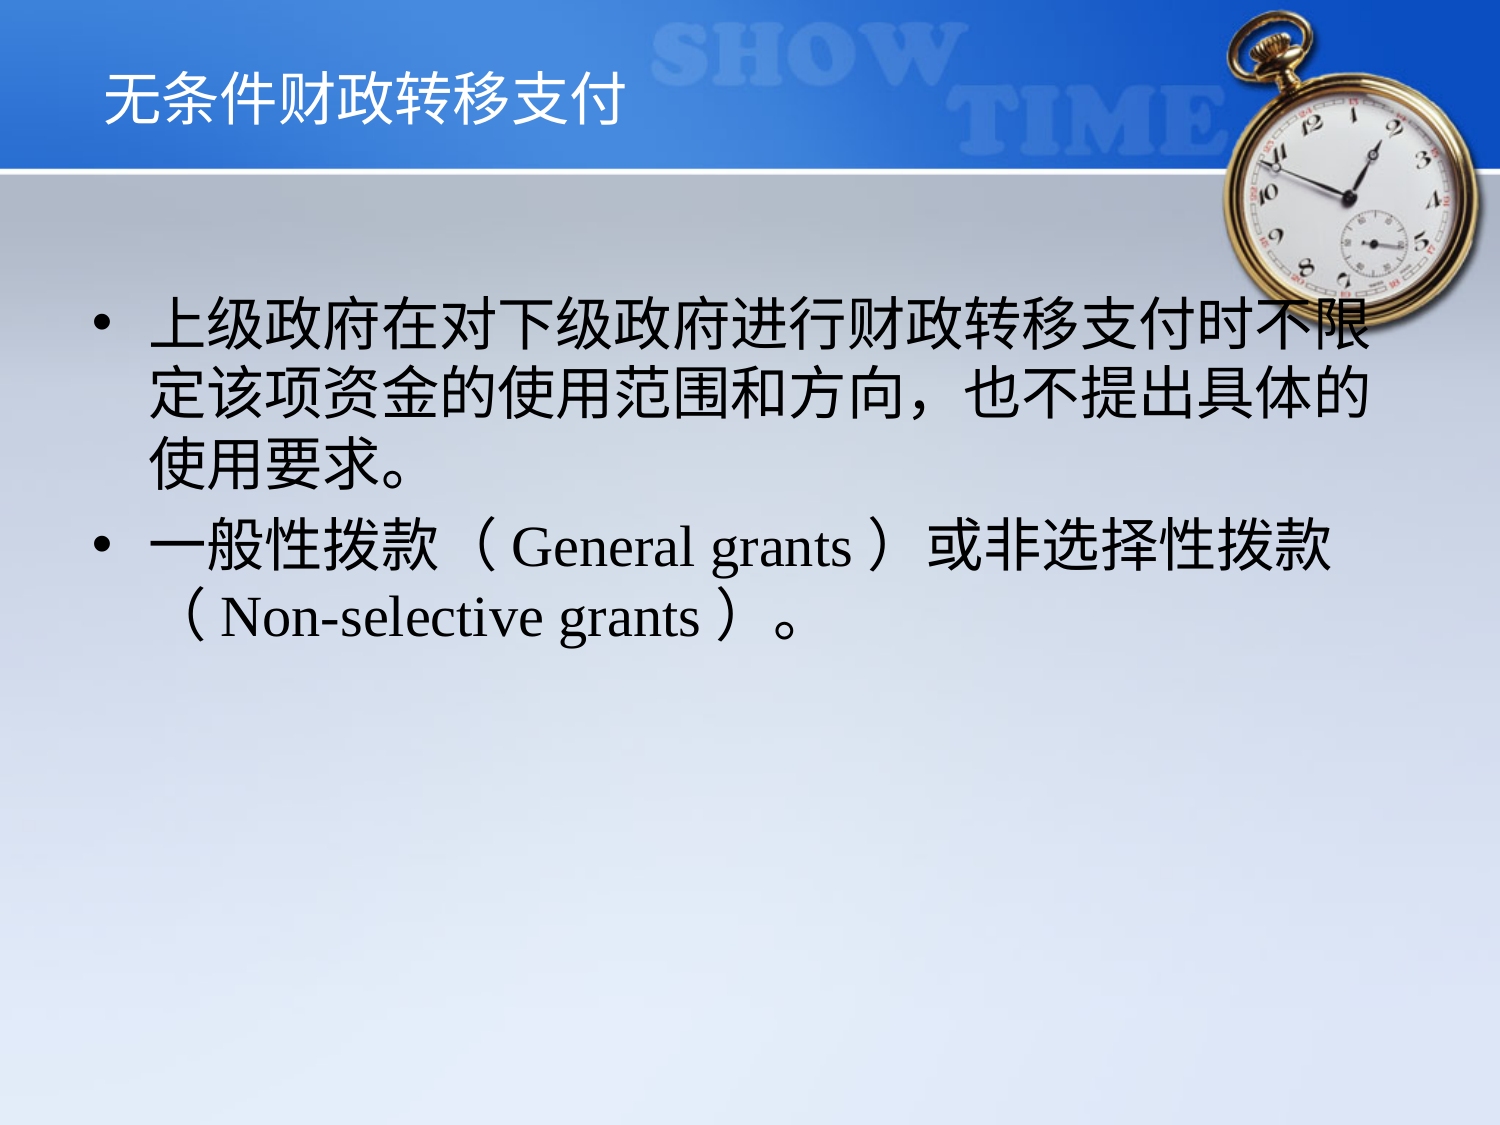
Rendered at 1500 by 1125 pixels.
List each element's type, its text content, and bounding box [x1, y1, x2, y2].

list 上级政府在对下级政府进行财政转移支付时不限定该项资金的使用范围和方向，也不提出具体的使用要求。 一般性拨款（General grants）或非选择性拨款（Non-selective grants）。 [76, 279, 1427, 1022]
title 无条件财政转移支付 [88, 62, 1210, 132]
picture [0, 0, 1500, 1125]
